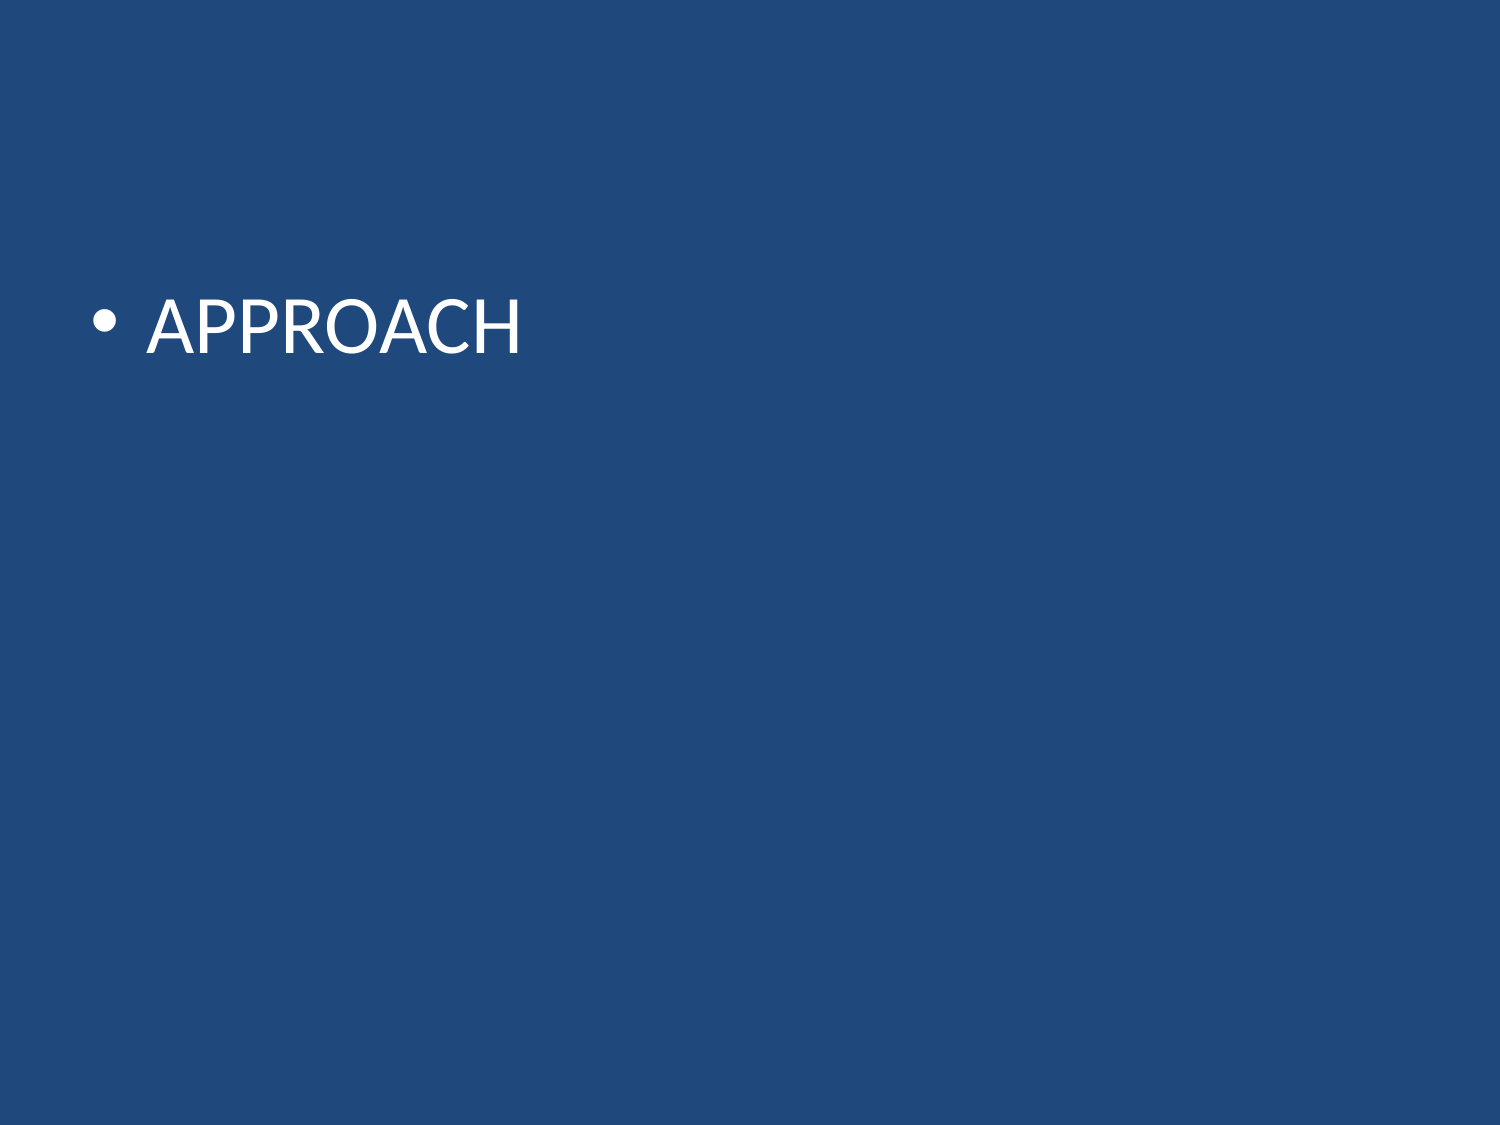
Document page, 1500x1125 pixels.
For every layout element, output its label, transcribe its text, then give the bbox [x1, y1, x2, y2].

list APPROACH [75, 262, 1425, 1005]
